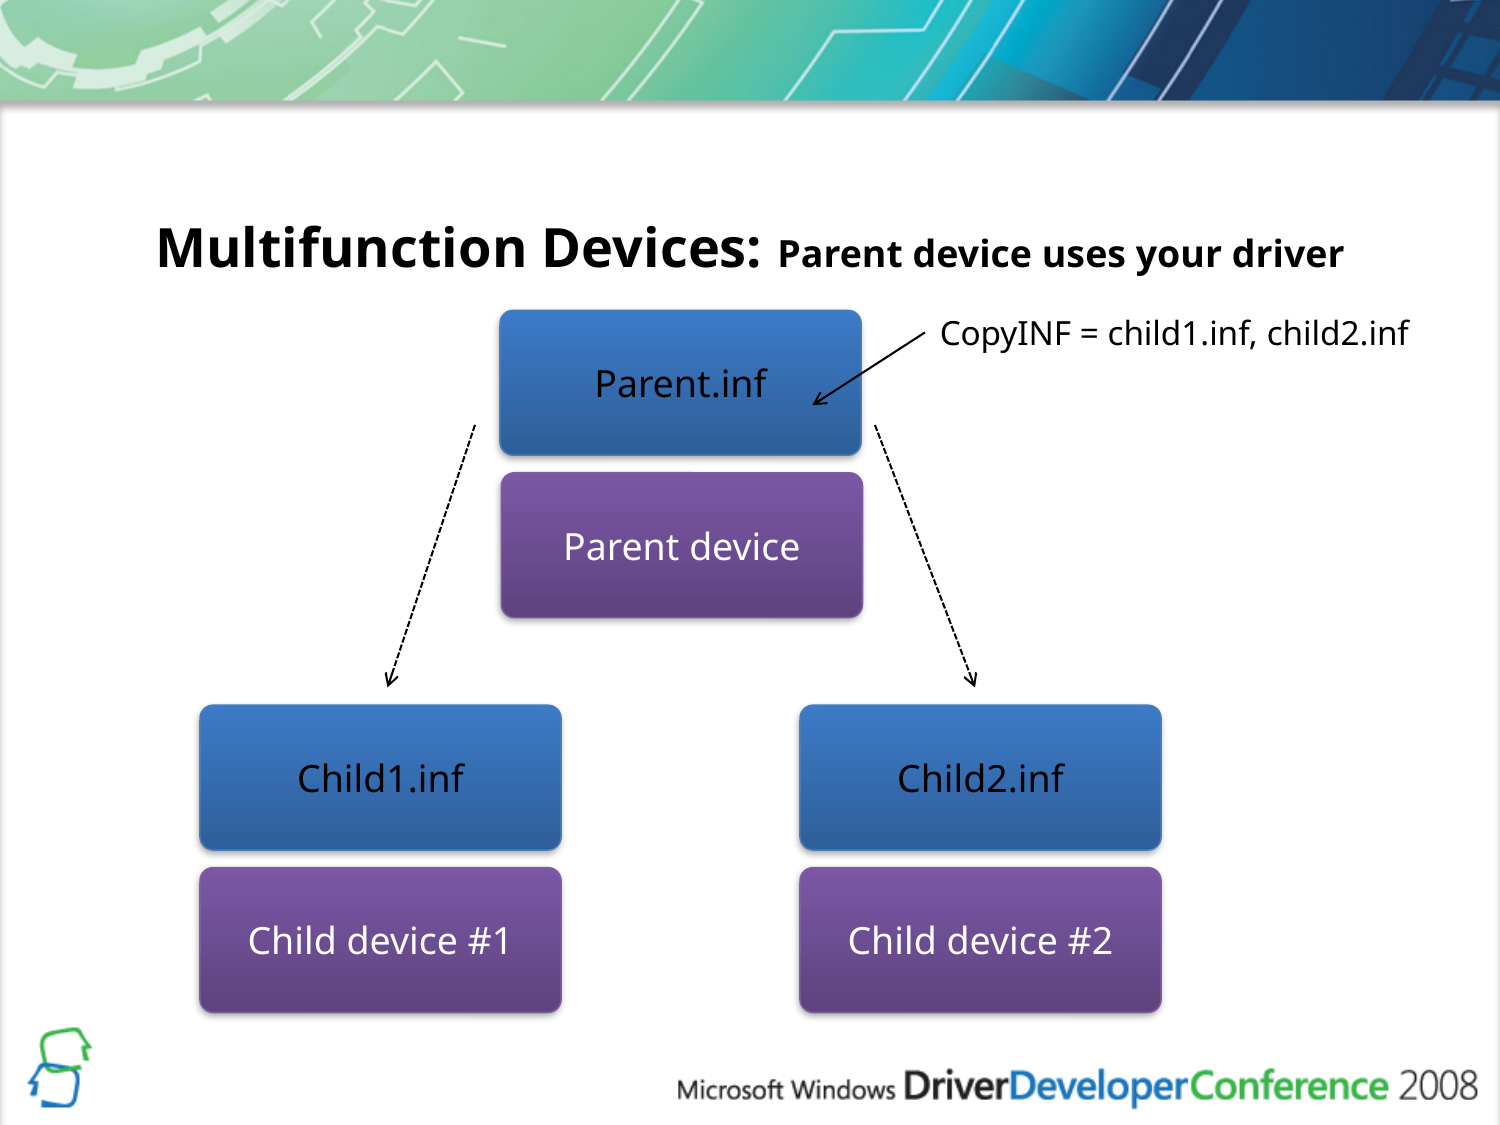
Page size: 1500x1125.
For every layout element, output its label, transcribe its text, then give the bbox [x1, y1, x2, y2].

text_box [793, 506, 1057, 607]
picture [0, 0, 1500, 1125]
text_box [299, 512, 563, 601]
text_box Child1.inf [199, 704, 562, 851]
text_box Child device #1 [199, 866, 562, 1014]
title Multifunction Devices: Parent device uses your driver [75, 187, 1425, 306]
text_box Parent device [500, 471, 864, 619]
text_box Parent.inf [499, 309, 862, 456]
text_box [812, 332, 926, 406]
text_box Child device #2 [799, 866, 1162, 1014]
text_box Child2.inf [799, 704, 1162, 851]
text_box CopyINF = child1.inf, child2.inf [924, 305, 1425, 360]
